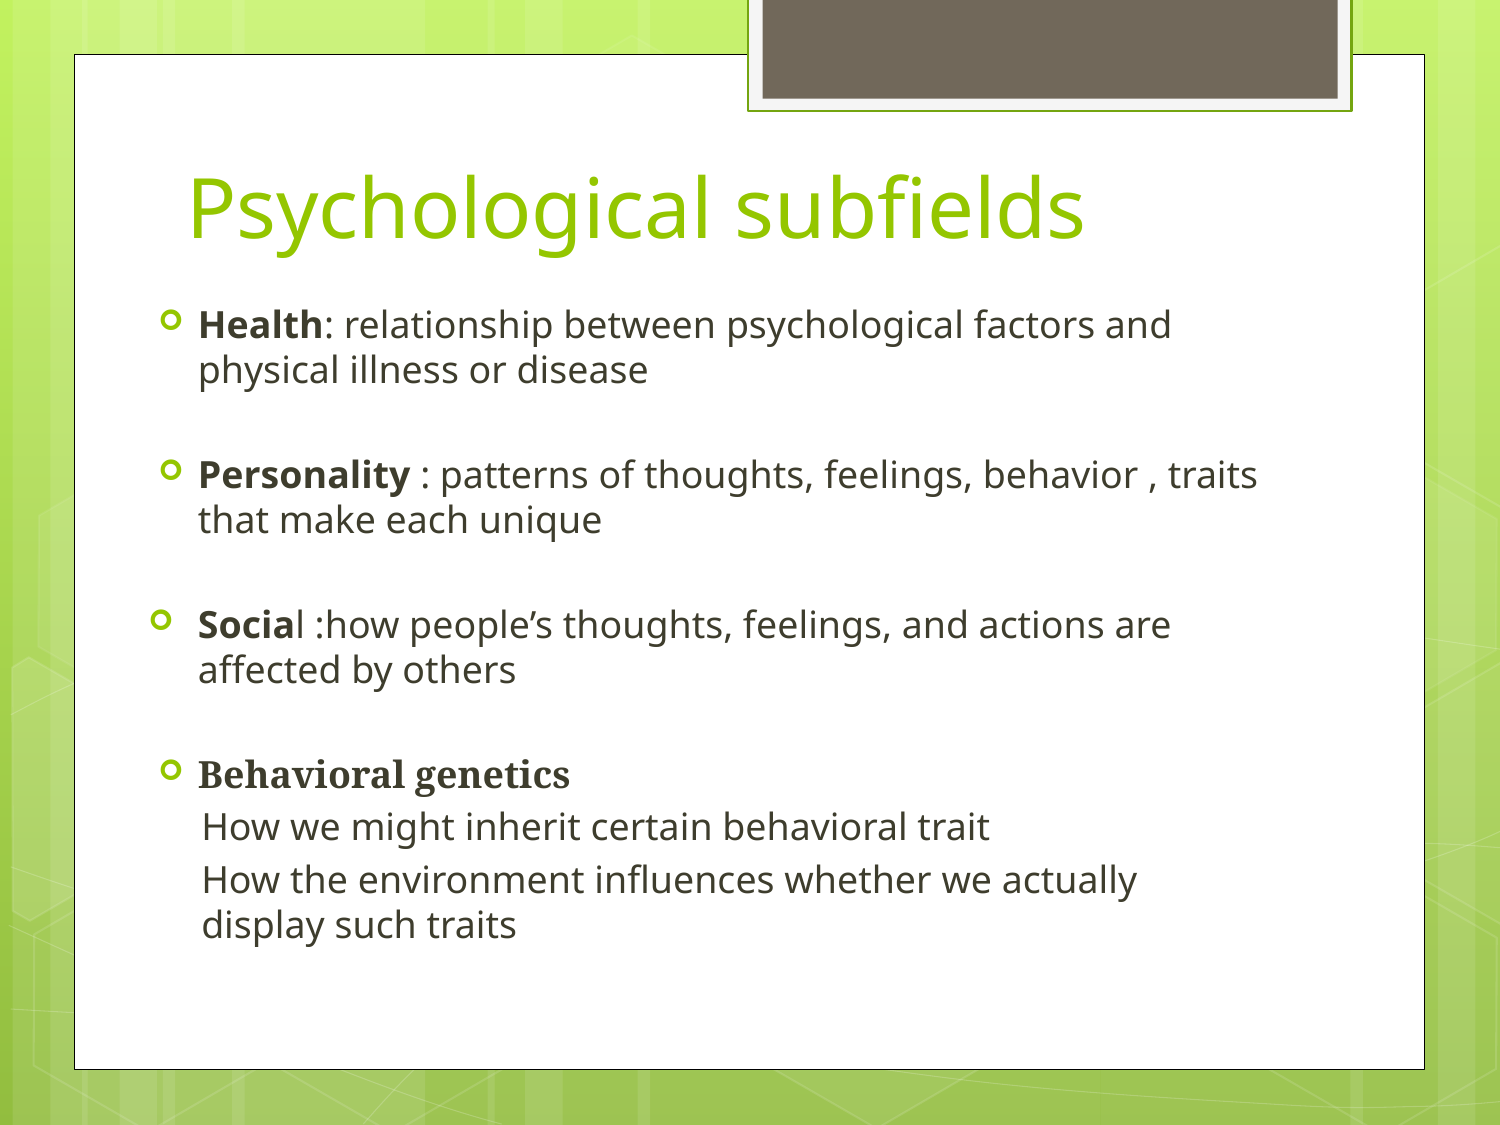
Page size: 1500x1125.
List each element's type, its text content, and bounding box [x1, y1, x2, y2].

list Health: relationship between psychological factors and physical illness or disease Personality : patterns of thoughts, feelings, behavior , traits that make each unique Social :how people’s thoughts, feelings, and actions are affected by others Behavioral genetics How we might inherit certain behavioral trait How the environment influences whether we actually display such traits [133, 293, 1283, 957]
title Psychological subfields [171, 74, 1324, 263]
